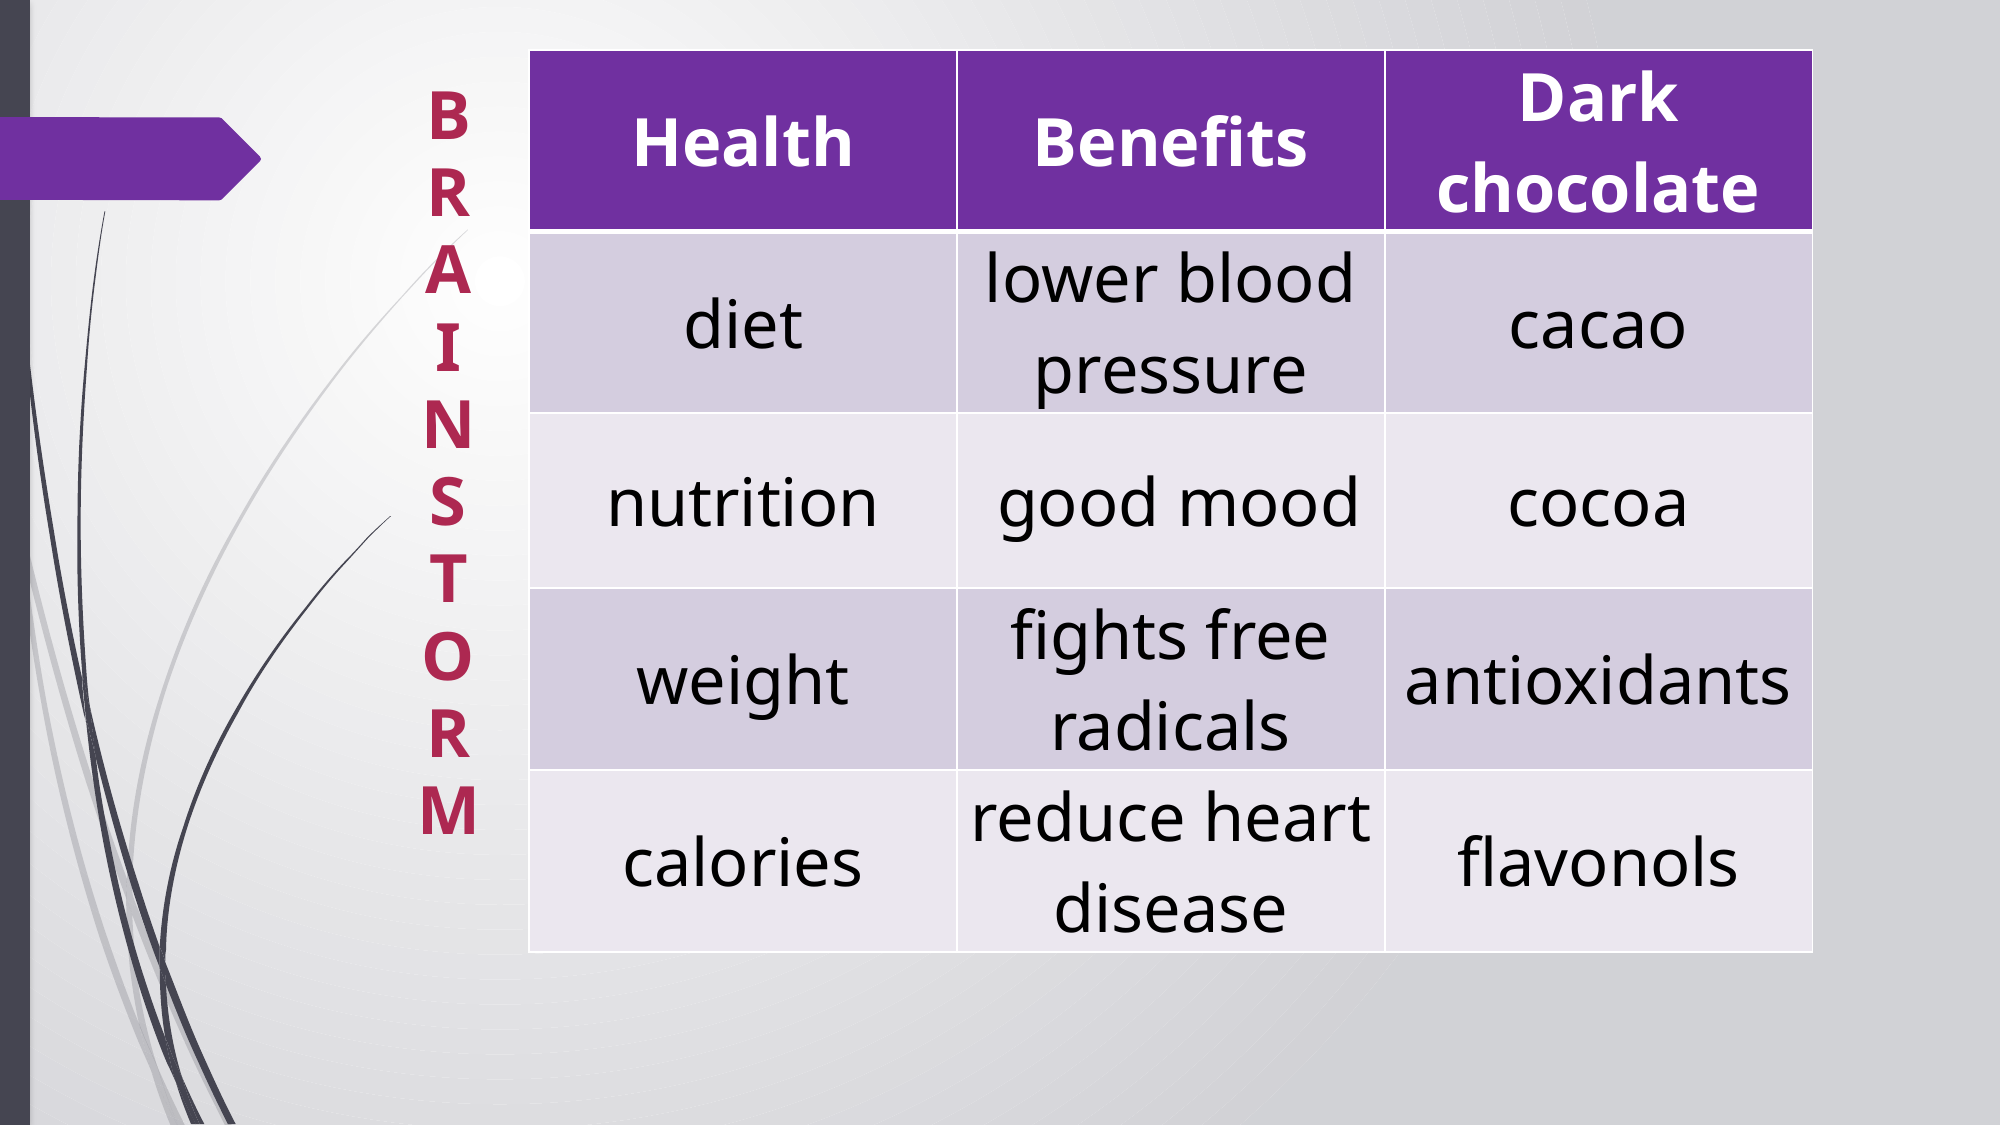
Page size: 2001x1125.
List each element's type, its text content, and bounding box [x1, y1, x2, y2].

table_cell flavonols [1386, 771, 1812, 951]
table_cell weight [530, 589, 956, 769]
table_cell good mood [958, 414, 1384, 587]
table_cell calories [530, 771, 956, 951]
table_header Dark chocolate [1386, 51, 1812, 229]
table_cell antioxidants [1386, 589, 1812, 769]
table_cell fights free radicals [958, 589, 1384, 769]
table_header Health [530, 51, 956, 229]
table_cell nutrition [530, 414, 956, 587]
table_cell lower blood pressure [958, 234, 1384, 412]
text_box B R A I N S T O R M [367, 80, 530, 856]
table_cell reduce heart disease [958, 771, 1384, 951]
table_cell cocoa [1386, 414, 1812, 587]
table_header Benefits [958, 51, 1384, 229]
table_cell diet [530, 234, 956, 412]
table_cell cacao [1386, 234, 1812, 412]
